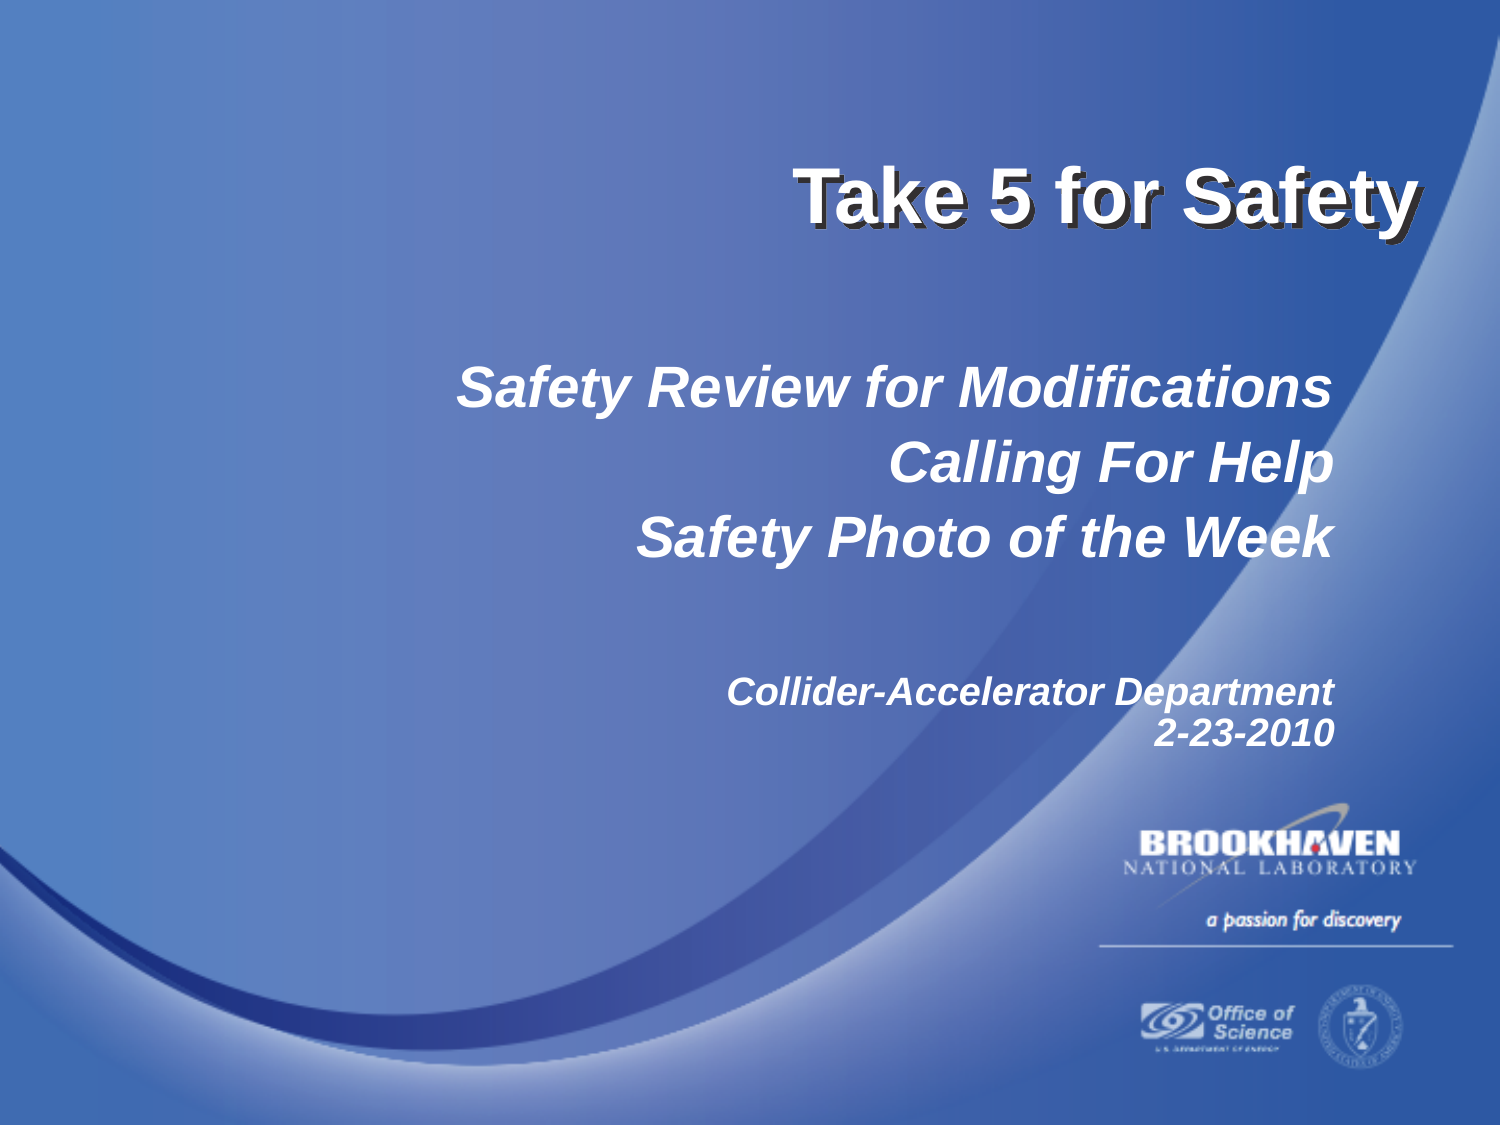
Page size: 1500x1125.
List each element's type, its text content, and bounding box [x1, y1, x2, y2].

title Take 5 for Safety [97, 59, 1436, 248]
subtitle Safety Review for Modifications Calling For Help Safety Photo of the Week Collider-Accelerator Department 2-23-2010 [99, 349, 1351, 933]
picture [0, 0, 1500, 1125]
